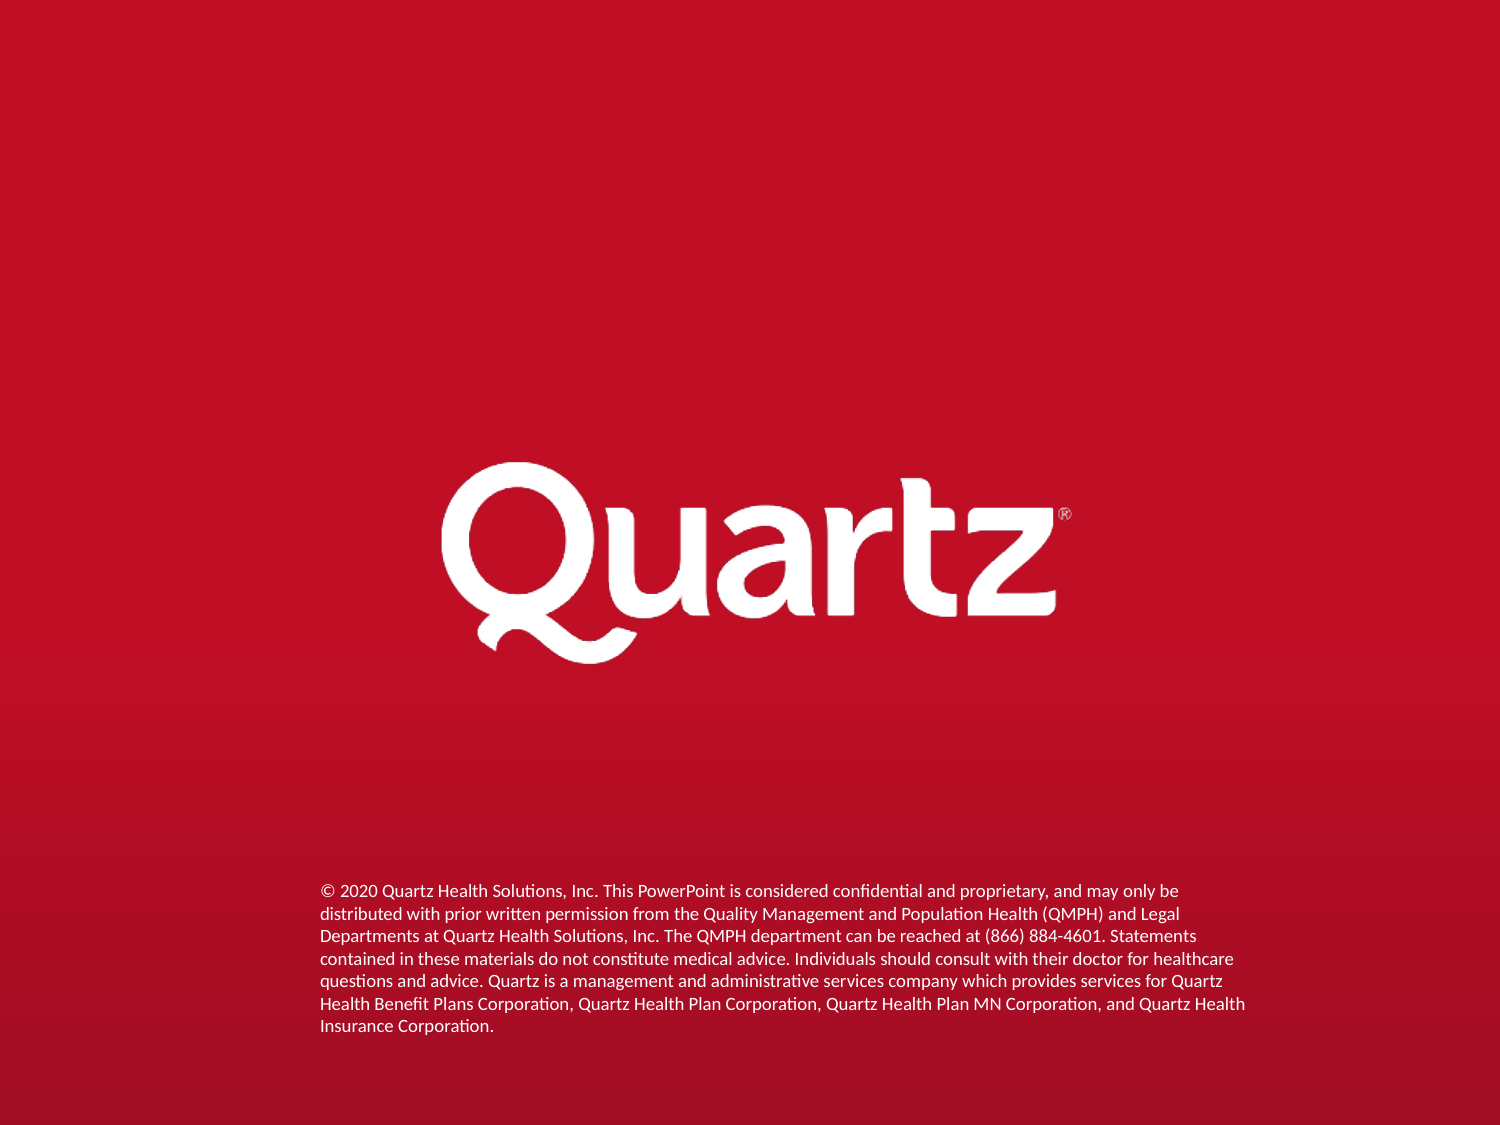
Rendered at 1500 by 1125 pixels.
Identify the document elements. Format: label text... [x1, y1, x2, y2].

text_box © 2020 Quartz Health Solutions, Inc. This PowerPoint is considered confidential and proprietary, and may only be distributed with prior written permission from the Quality Management and Population Health (QMPH) and Legal Departments at Quartz Health Solutions, Inc. The QMPH department can be reached at (866) 884-4601. Statements contained in these materials do not constitute medical advice. Individuals should consult with their doctor for healthcare questions and advice. Quartz is a management and administrative services company which provides services for Quartz Health Benefit Plans Corporation, Quartz Health Plan Corporation, Quartz Health Plan MN Corporation, and Quartz Health Insurance Corporation. [305, 871, 1272, 1044]
picture [335, 332, 1165, 793]
